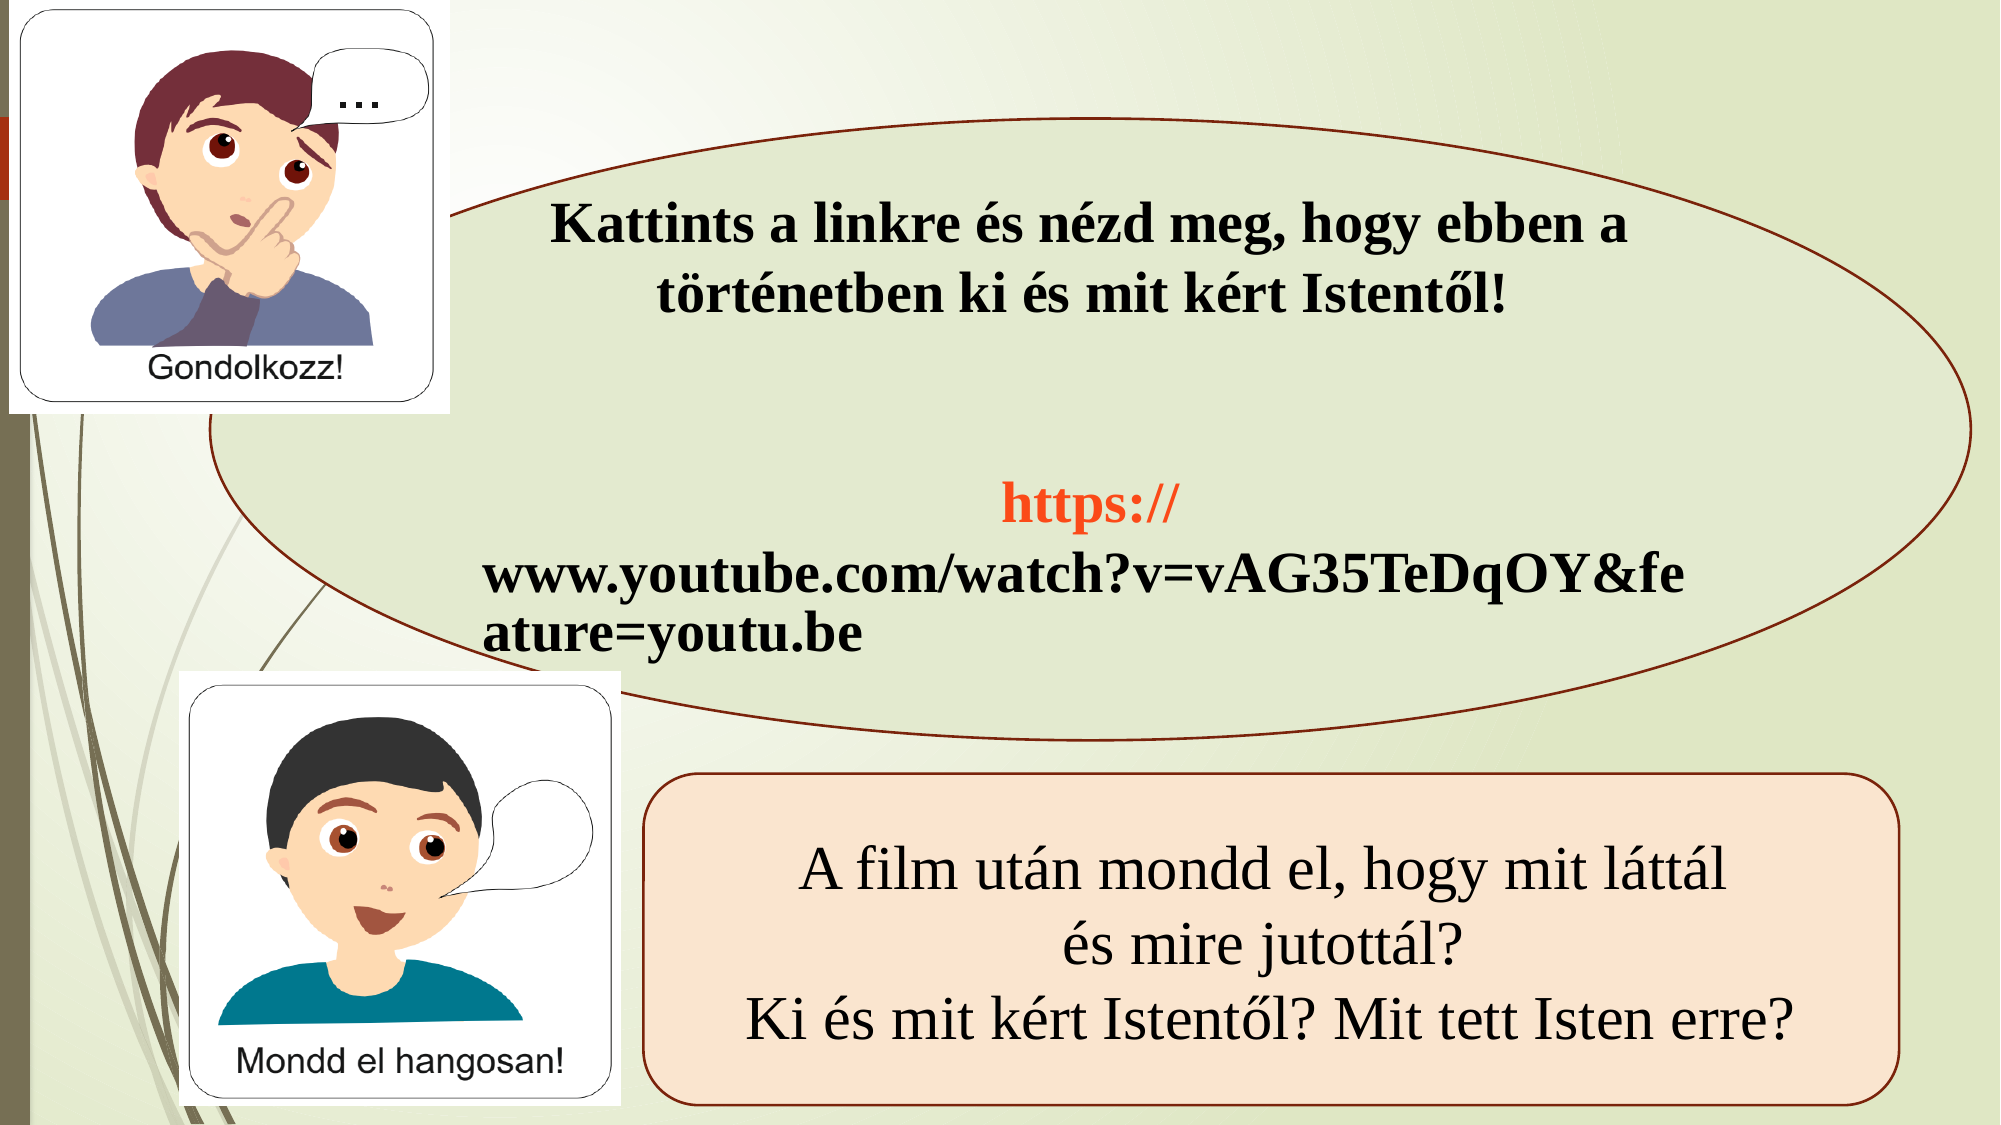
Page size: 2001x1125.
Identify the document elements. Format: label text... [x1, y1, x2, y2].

picture [9, 0, 451, 414]
text_box A film után mondd el, hogy mit láttál és mire jutottál? Ki és mit kért Istentől? Mit tett Isten erre? [642, 772, 1901, 1107]
text_box Kattints a linkre és nézd meg, hogy ebben a történetben ki és mit kért Istentől! https://www.youtube.com/watch?v=vAG35TeDqOY&feature=youtu.be [208, 117, 1973, 742]
picture [179, 671, 622, 1106]
